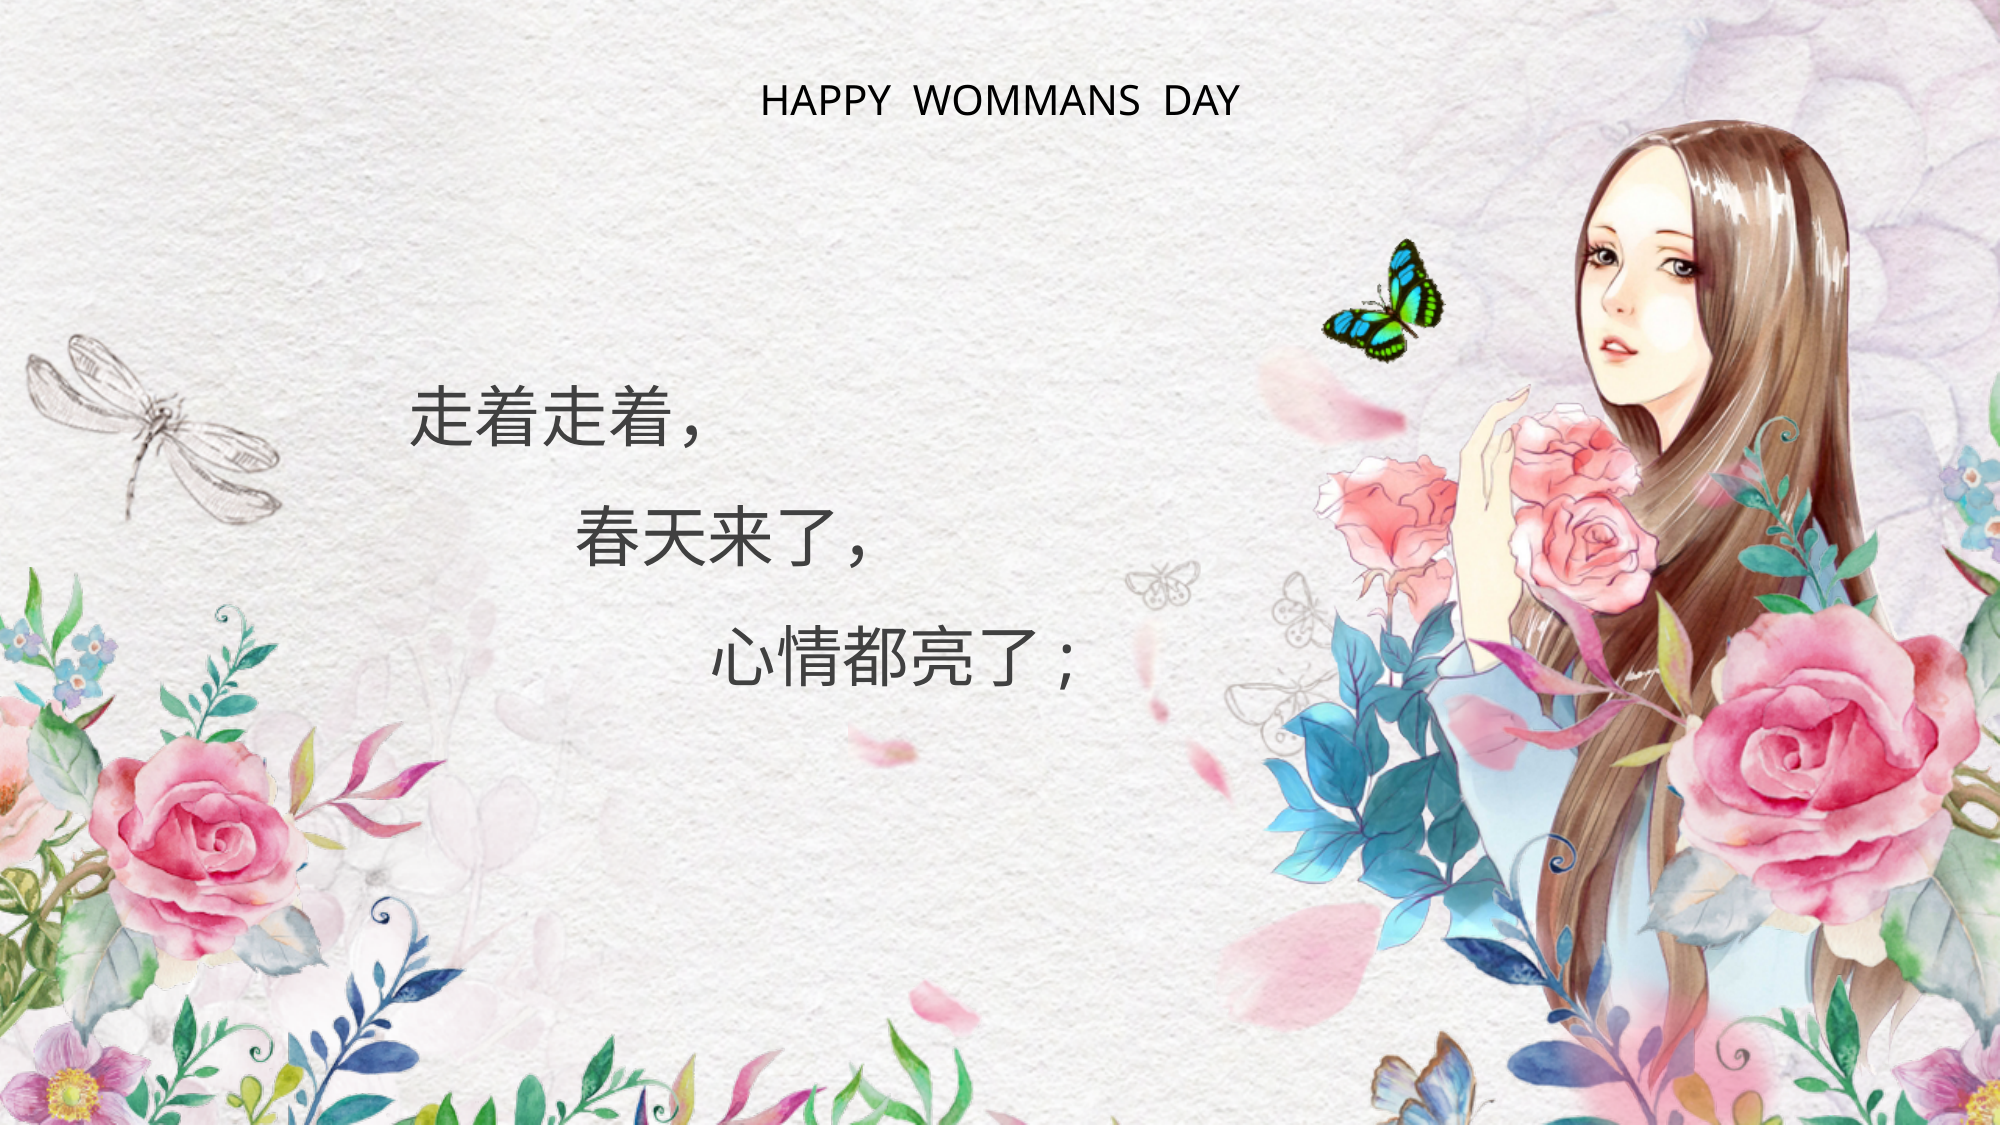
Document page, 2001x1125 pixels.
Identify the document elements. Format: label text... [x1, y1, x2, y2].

text_box 走着走着， 春天来了， 心情都亮了; [393, 327, 848, 567]
text_box HAPPY WOMMANS DAY [725, 56, 1275, 132]
picture [0, 0, 2000, 1125]
